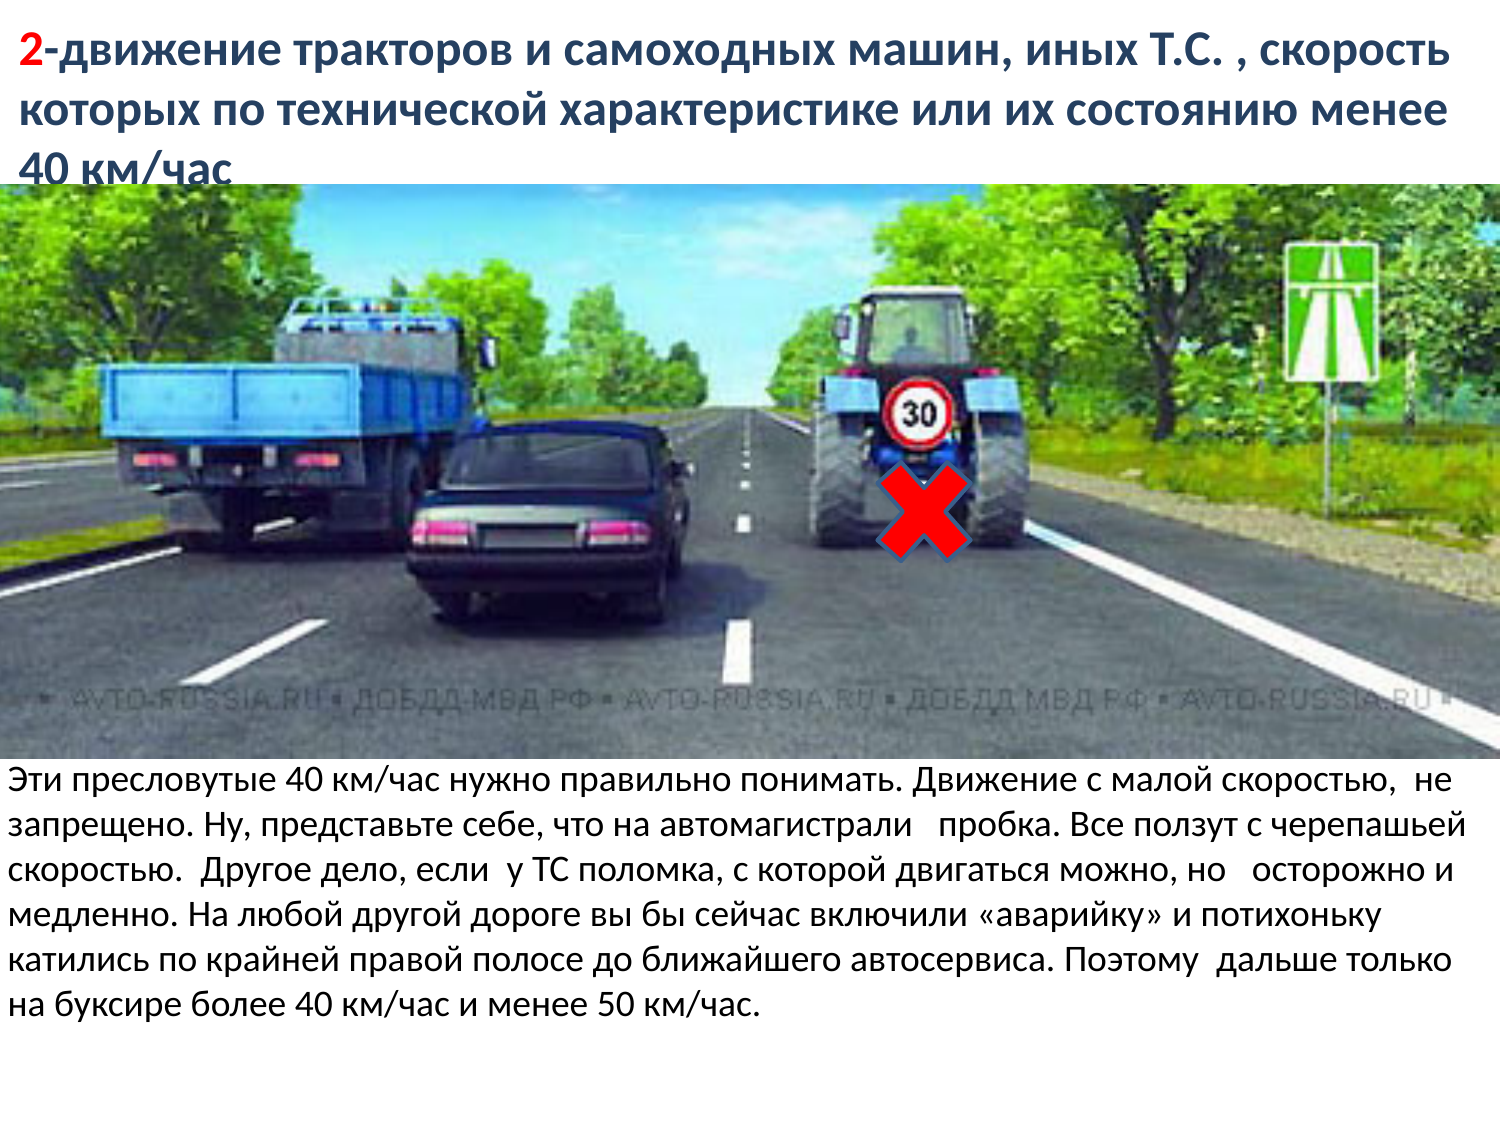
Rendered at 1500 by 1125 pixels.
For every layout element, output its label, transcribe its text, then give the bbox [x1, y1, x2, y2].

title 2-движение тракторов и самоходных машин, иных Т.С. , скорость которых по технической характеристике или их состоянию менее 40 км/час [3, 0, 1486, 182]
text_box Эти пресловутые 40 км/час нужно правильно понимать. Движение с малой скоростью, не запрещено. Ну, представьте себе, что на автомагистрали пробка. Все ползут с черепашьей скоростью. Другое дело, если у ТС поломка, с которой двигаться можно, но осторожно и медленно. На любой другой дороге вы бы сейчас включили «аварийку» и потихоньку катились по крайней правой полосе до ближайшего автосервиса. Поэтому дальше только на буксире более 40 км/час и менее 50 км/час. [0, 766, 1500, 1032]
picture [0, 184, 1500, 760]
